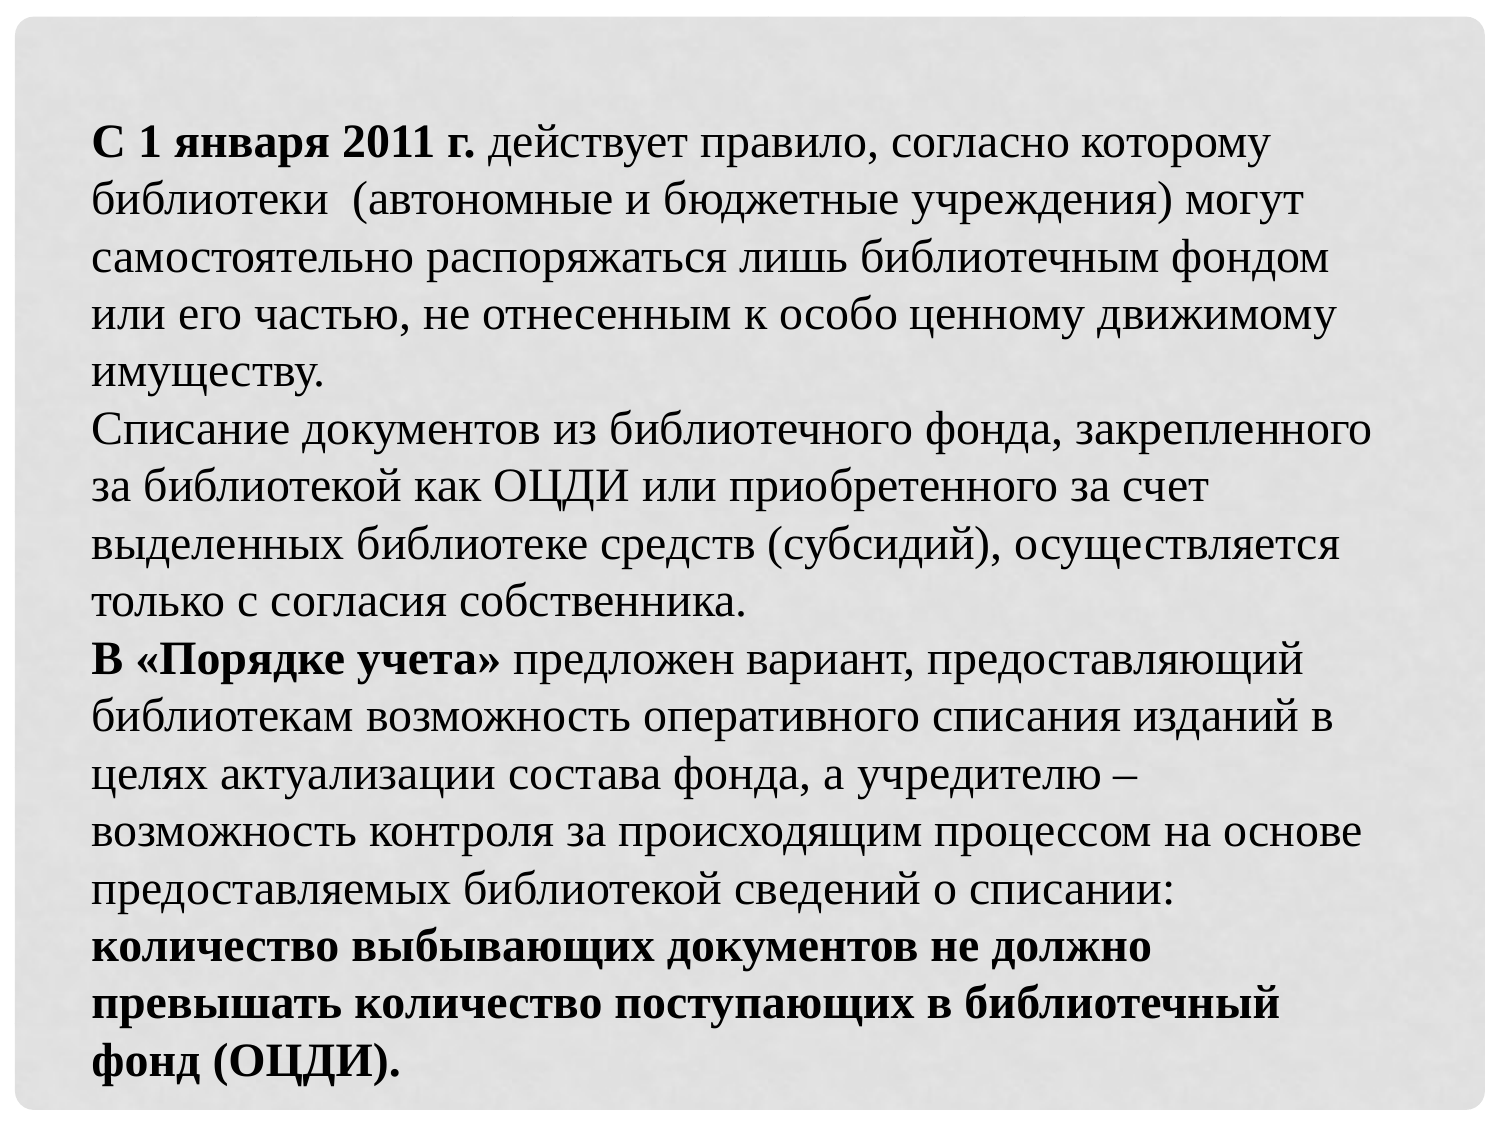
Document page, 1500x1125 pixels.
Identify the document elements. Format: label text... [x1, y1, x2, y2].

text_box С 1 января 2011 г. действует правило, согласно которому библиотеки (автономные и бюджетные учреждения) могут самостоятельно распоряжаться лишь библиотечным фондом или его частью, не отнесенным к особо ценному движимому имуществу. Списание документов из библиотечного фонда, закрепленного за библиотекой как ОЦДИ или приобретенного за счет выделенных библиотеке средств (субсидий), осуществляется только с согласия собственника. В «Порядке учета» предложен вариант, предоставляющий библиотекам возможность оперативного списания изданий в целях актуализации состава фонда, а учредителю – возможность контроля за происходящим процессом на основе предоставляемых библиотекой сведений о списании: количество выбывающих документов не должно превышать количество поступающих в библиотечный фонд (ОЦДИ). [76, 101, 1400, 1094]
